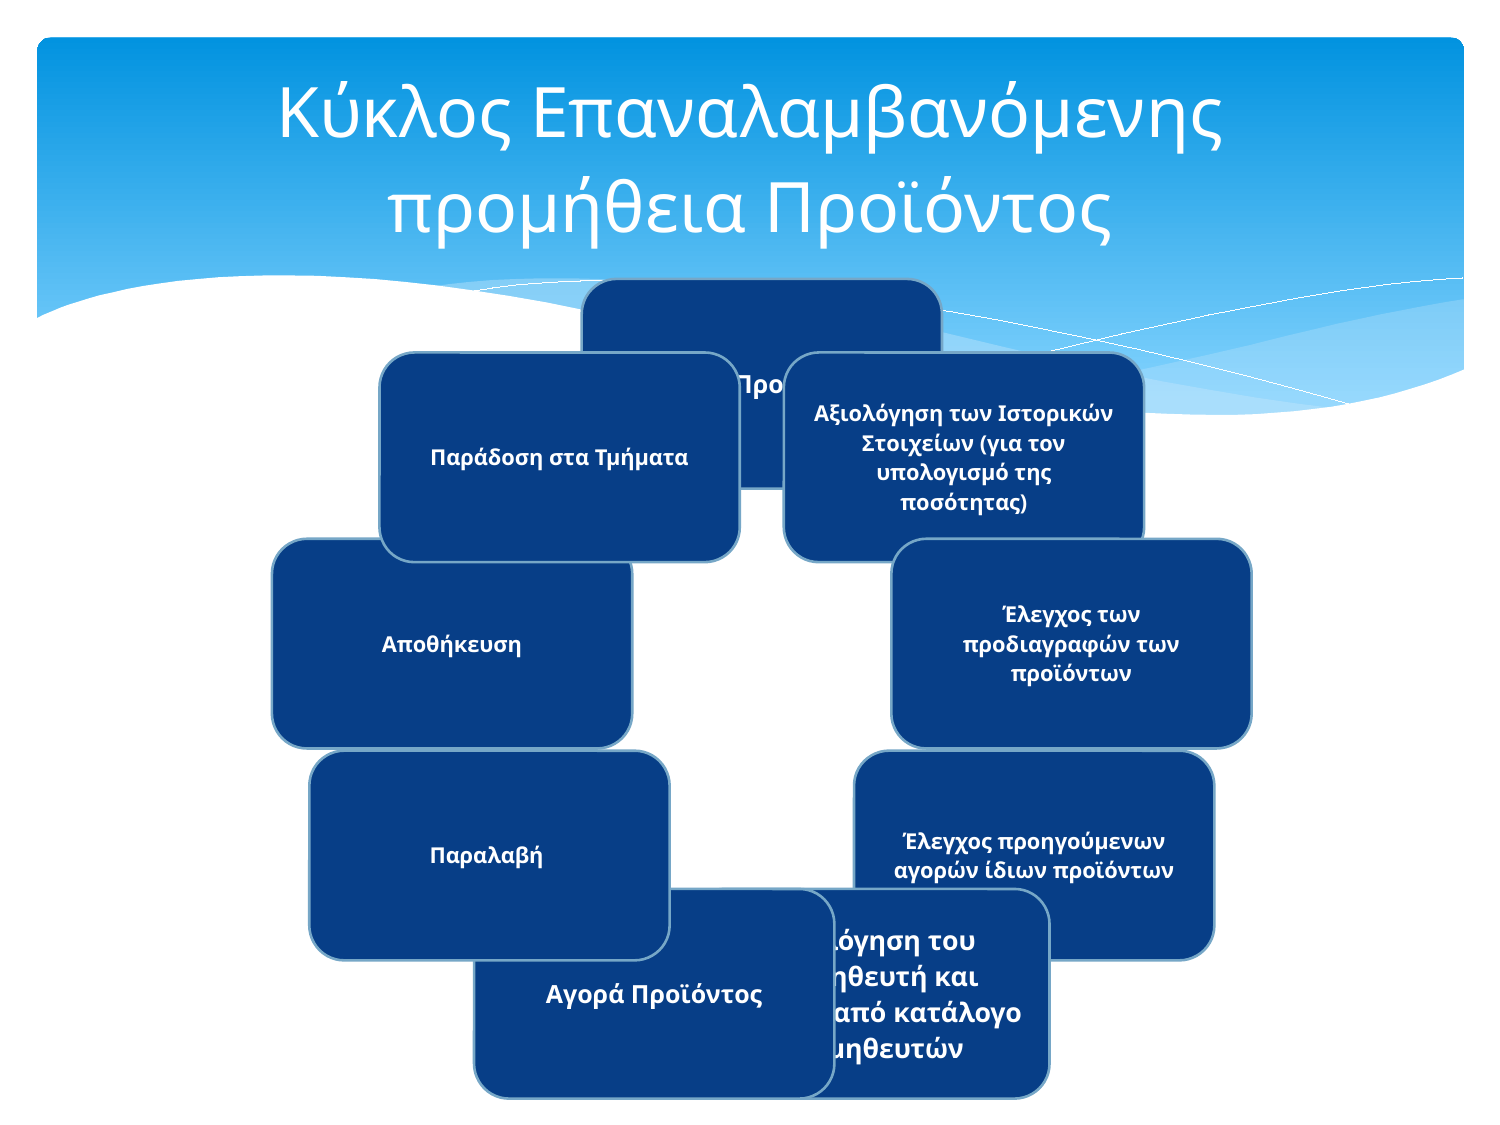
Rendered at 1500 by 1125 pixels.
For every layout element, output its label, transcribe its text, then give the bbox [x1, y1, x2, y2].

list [41, 278, 1483, 1118]
title Κύκλος Επαναλαμβανόμενης προμήθεια Προϊόντος [75, 55, 1425, 261]
